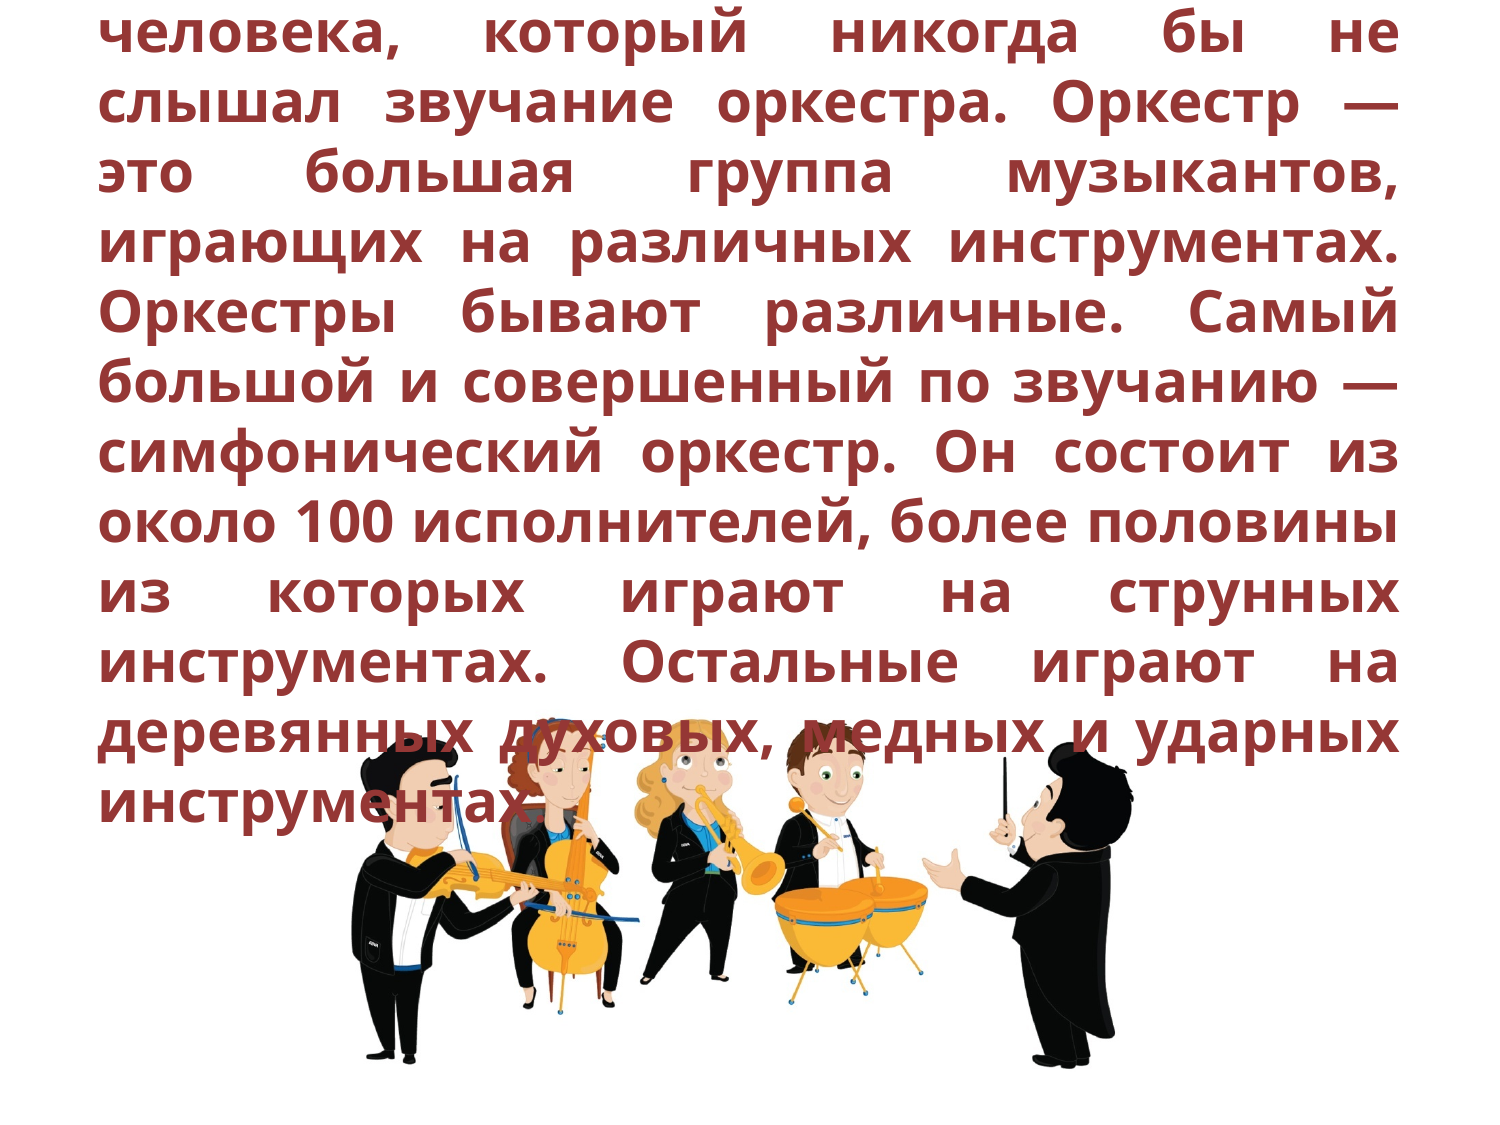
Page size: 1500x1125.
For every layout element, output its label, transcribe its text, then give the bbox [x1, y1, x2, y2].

title В наше время, пожалуй, трудно найти человека, который никогда бы не слышал звучание оркестра. Оркестр — это большая группа музыкантов, играющих на различных инструментах. Оркестры бывают различные. Самый большой и совершенный по звучанию — симфонический оркестр. Он состоит из около 100 исполнителей, более половины из которых играют на струнных инструментах. Остальные играют на деревянных духовых, медных и ударных инструментах. [82, 152, 1416, 657]
picture [327, 620, 1154, 1103]
